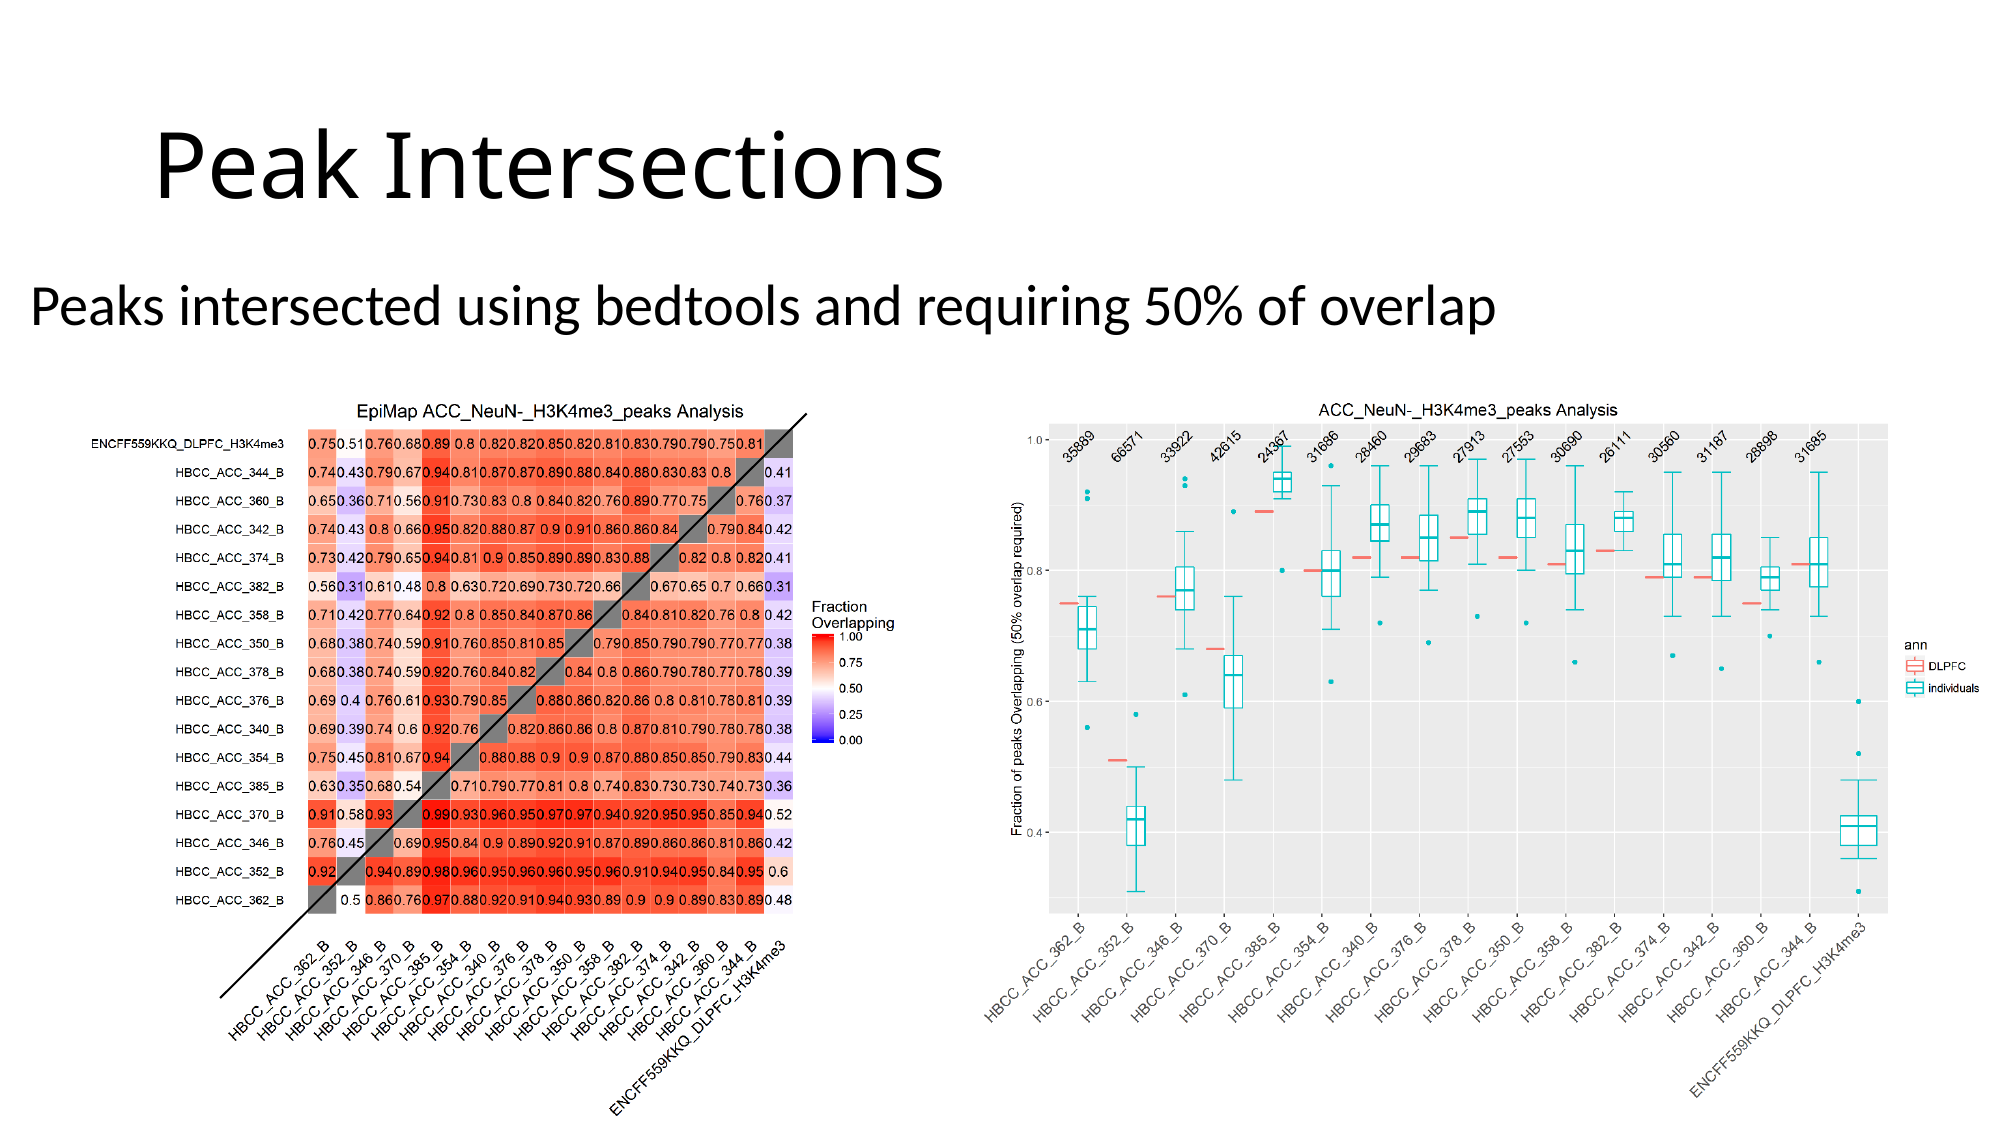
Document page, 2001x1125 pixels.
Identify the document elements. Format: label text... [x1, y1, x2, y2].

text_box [220, 413, 807, 999]
text_box Peaks intersected using bedtools and requiring 50% of overlap [15, 267, 1993, 346]
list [0, 396, 2000, 1124]
title Peak Intersections [137, 59, 1863, 267]
